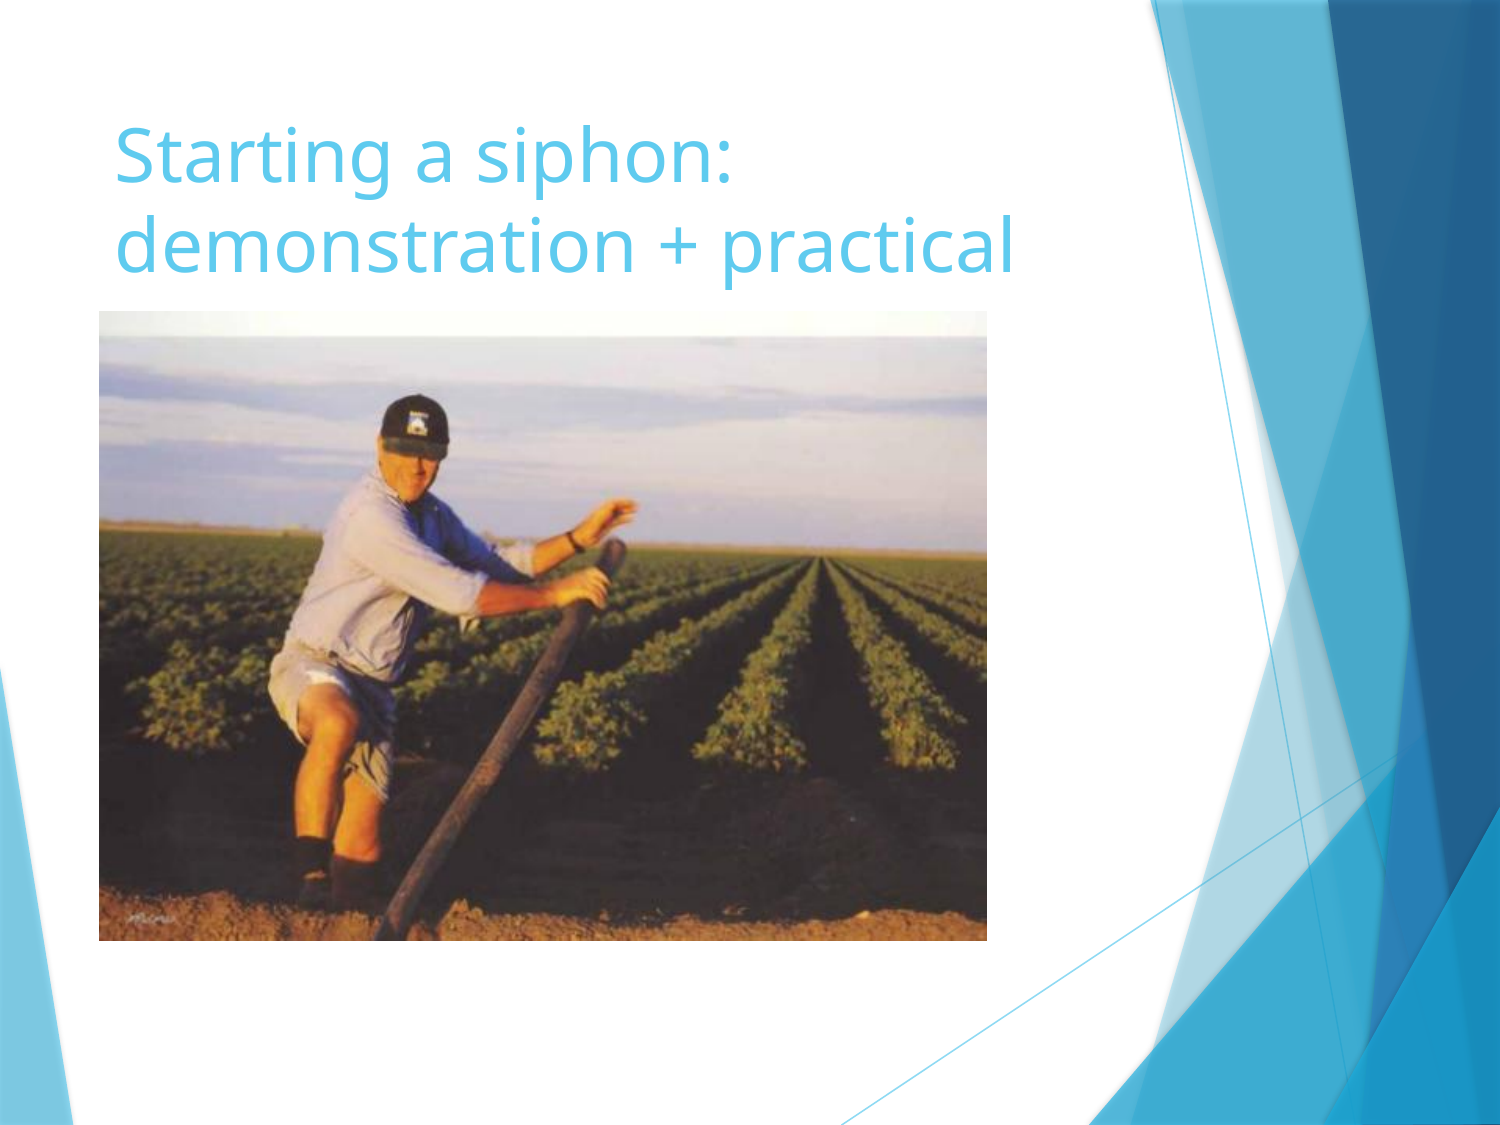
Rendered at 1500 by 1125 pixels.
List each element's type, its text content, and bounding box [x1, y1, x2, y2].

picture [99, 311, 988, 941]
title Starting a siphon: demonstration + practical [99, 99, 1142, 317]
